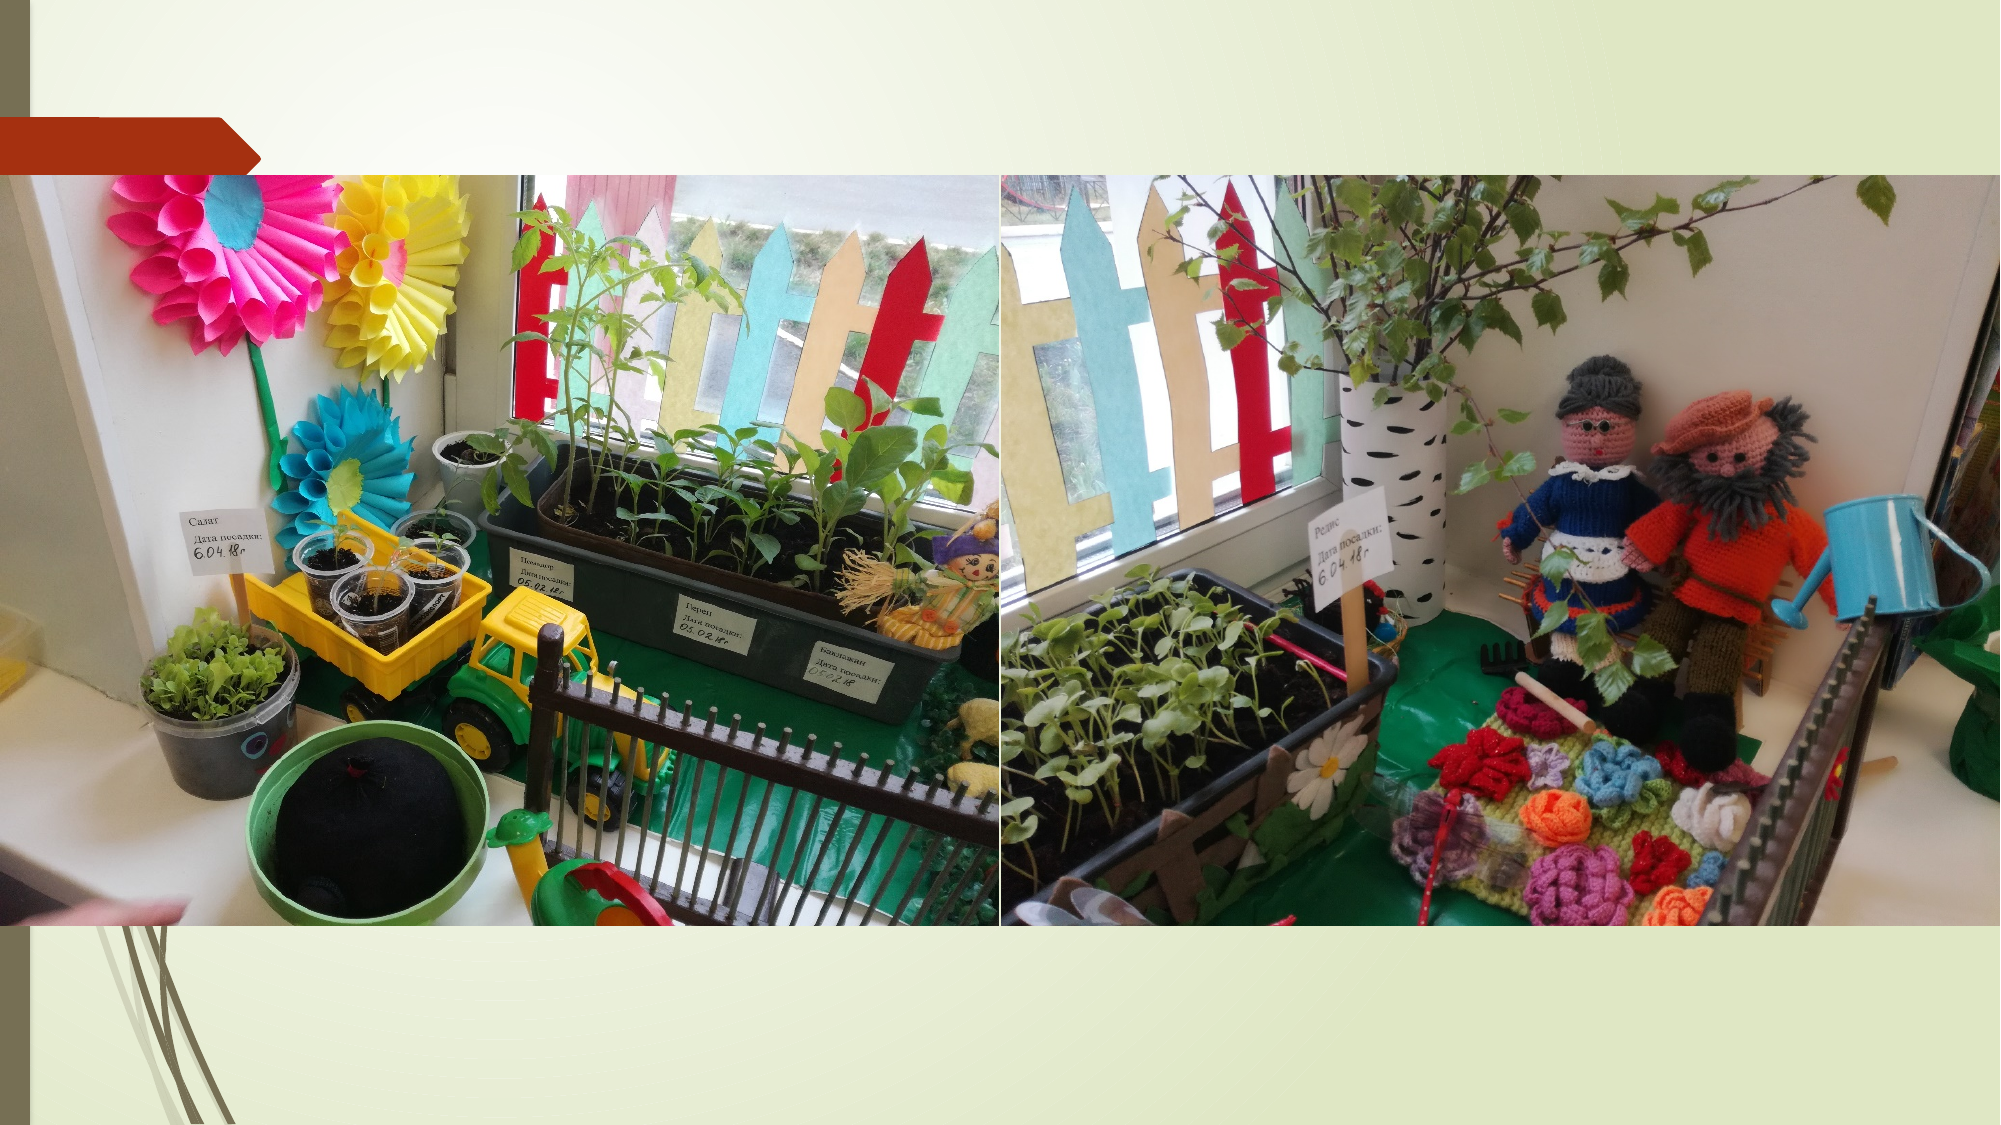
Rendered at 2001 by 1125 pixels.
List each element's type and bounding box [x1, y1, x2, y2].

list [0, 175, 1000, 926]
list [1000, 175, 2000, 926]
